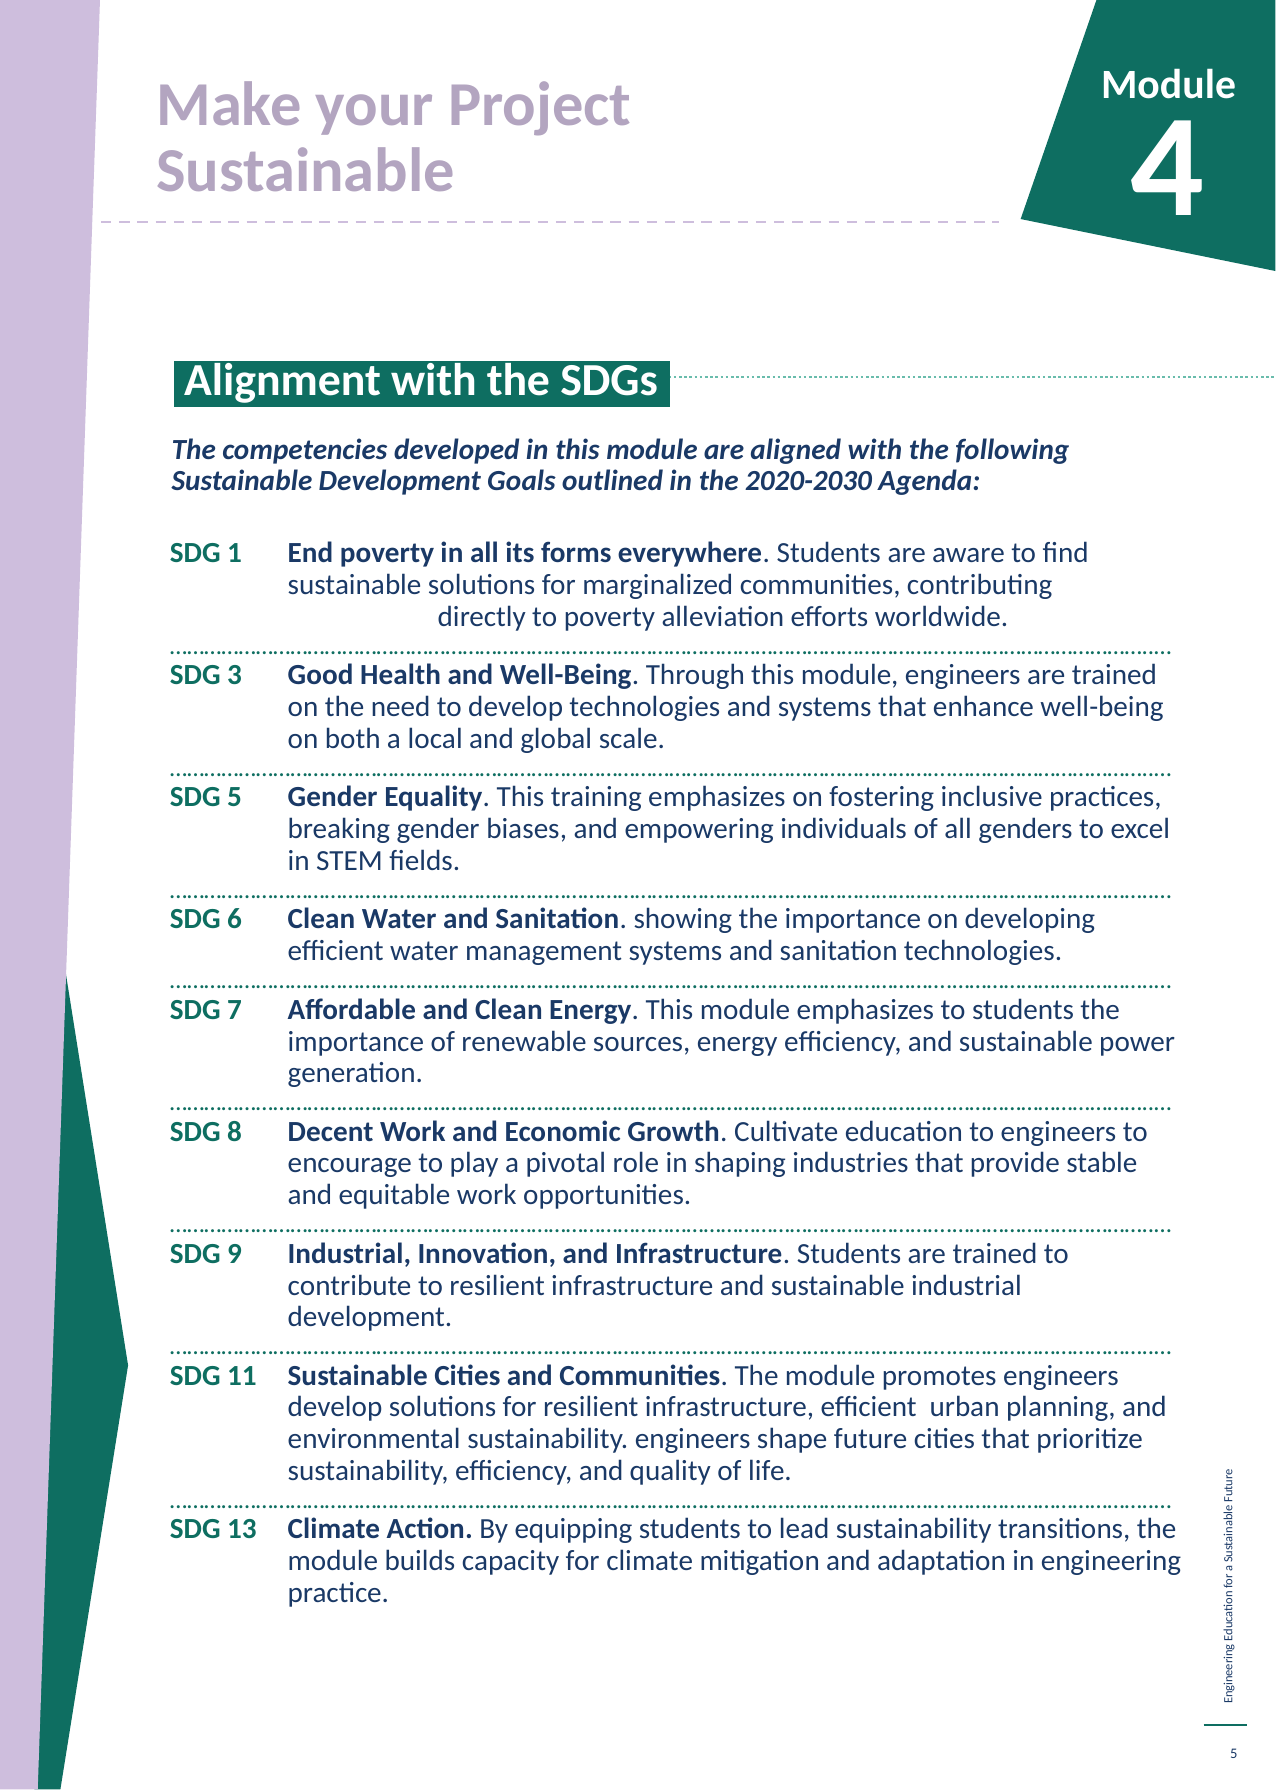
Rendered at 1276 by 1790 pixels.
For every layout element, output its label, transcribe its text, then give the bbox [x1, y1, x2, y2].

text_box The competencies developed in this module are aligned with the following Sustainable Development Goals outlined in the 2020-2030 Agenda: [154, 426, 1159, 525]
text_box Alignment with the SDGs. [159, 348, 1155, 418]
text_box SDG 1 End poverty in all its forms everywhere. Students are aware to find sustainable solutions for marginalized communities, contributing directly to poverty alleviation efforts worldwide. ……………………………………………………………………………………………………………………….……………………………..… SDG 3 Good Health and Well-Being. Through this module, engineers are trained on the need to develop technologies and systems that enhance well-being on both a local and global scale. ……………………………………………………………………………………………………………………….……………………………..… SDG 5 Gender Equality. This training emphasizes on fostering inclusive practices, breaking gender biases, and empowering individuals of all genders to excel in STEM fields. ……………………………………………………………………………………………………………………….……………………………..… SDG 6 Clean Water and Sanitation. showing the importance on developing efficient water management systems and sanitation technologies. ……………………………………………………………………………………………………………………….……………………………..… SDG 7 Affordable and Clean Energy. This module emphasizes to students the importance of renewable sources, energy efficiency, and sustainable power generation. ……………………………………………………………………………………………………………………….……………………………..… SDG 8 Decent Work and Economic Growth. Cultivate education to engineers to encourage to play a pivotal role in shaping industries that provide stable and equitable work opportunities. ……………………………………………………………………………………………………………………….……………………………..… SDG 9 Industrial, Innovation, and Infrastructure. Students are trained to contribute to resilient infrastructure and sustainable industrial development. ……………………………………………………………………………………………………………………….……………………………..… SDG 11 Sustainable Cities and Communities. The module promotes engineers develop solutions for resilient infrastructure, efficient urban planning, and environmental sustainability. engineers shape future cities that prioritize sustainability, efficiency, and quality of life. ……………………………………………………………………………………………………………………….……………………………..… SDG 13 Climate Action. By equipping students to lead sustainability transitions, the module builds capacity for climate mitigation and adaptation in engineering practice. [154, 530, 1198, 1660]
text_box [100, 0, 1276, 276]
